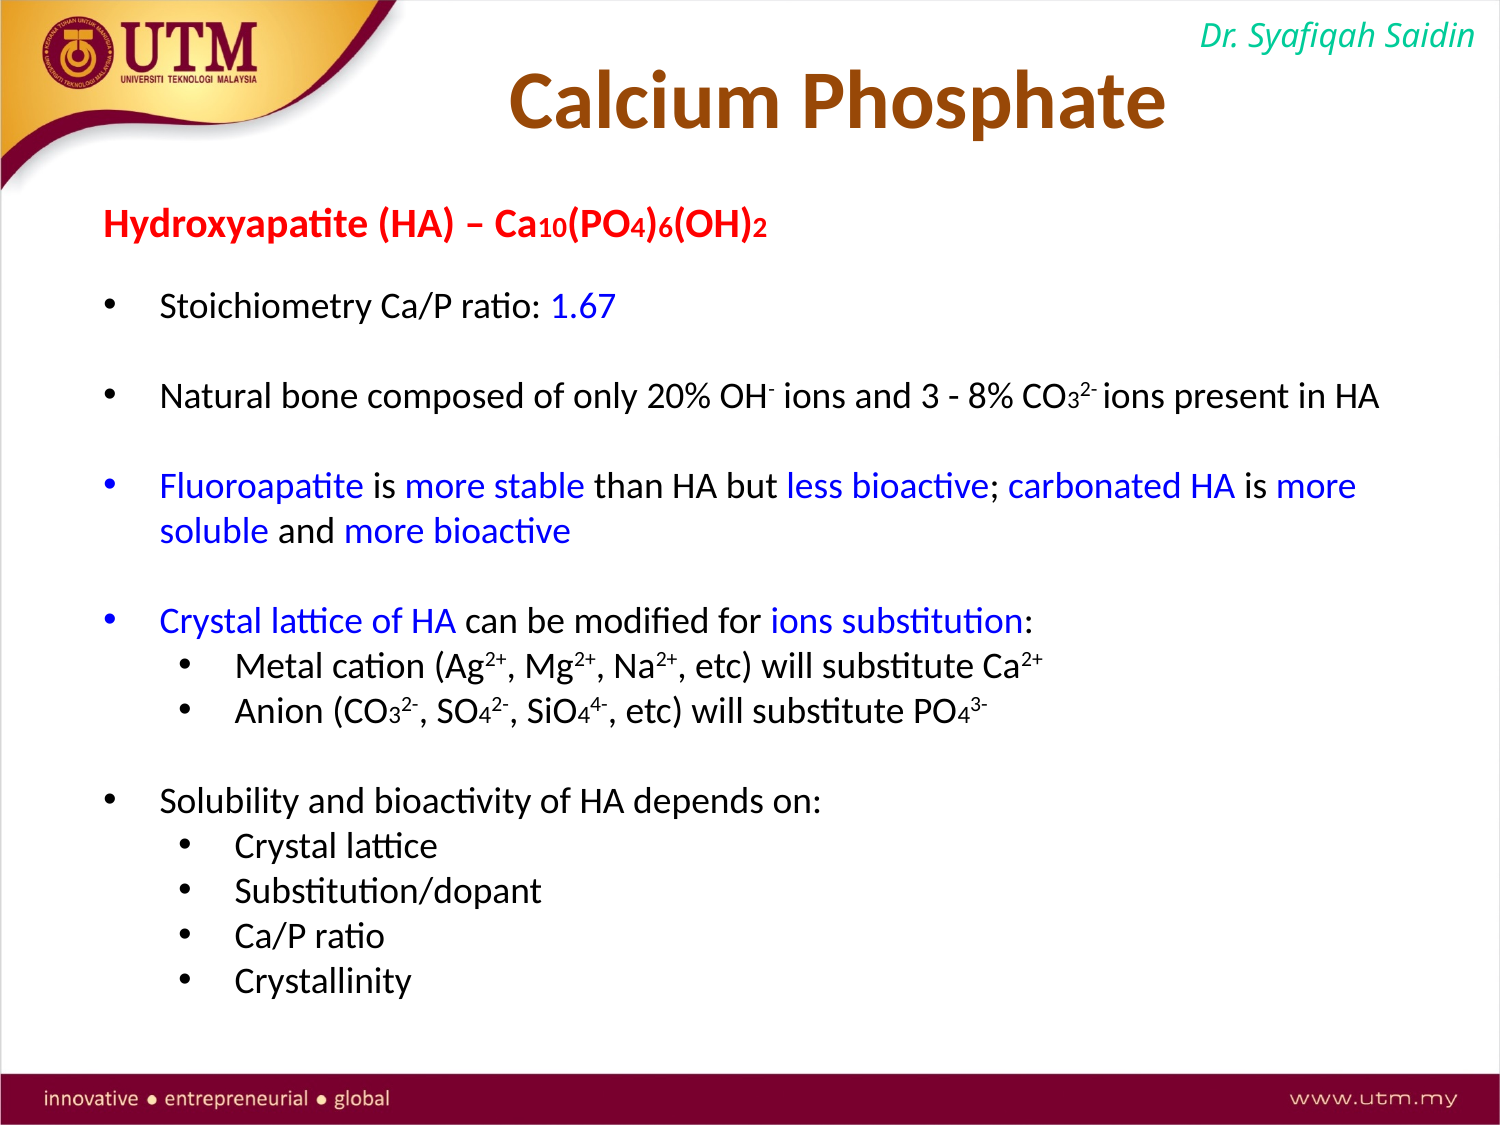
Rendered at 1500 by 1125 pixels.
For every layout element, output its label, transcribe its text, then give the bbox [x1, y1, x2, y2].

text_box Calcium Phosphate [494, 38, 1183, 153]
text_box Dr. Syafiqah Saidin [1184, 7, 1492, 62]
picture [0, 0, 1500, 1125]
text_box Hydroxyapatite (HA) – Ca10(PO4)6(OH)2 Stoichiometry Ca/P ratio: 1.67 Natural bone composed of only 20% OH- ions and 3 - 8% CO32- ions present in HA Fluoroapatite is more stable than HA but less bioactive; carbonated HA is more soluble and more bioactive Crystal lattice of HA can be modified for ions substitution: Metal cation (Ag2+, Mg2+, Na2+, etc) will substitute Ca2+ Anion (CO32-, SO42-, SiO44-, etc) will substitute PO43- Solubility and bioactivity of HA depends on: Crystal lattice Substitution/dopant Ca/P ratio Crystallinity [88, 188, 1454, 1125]
